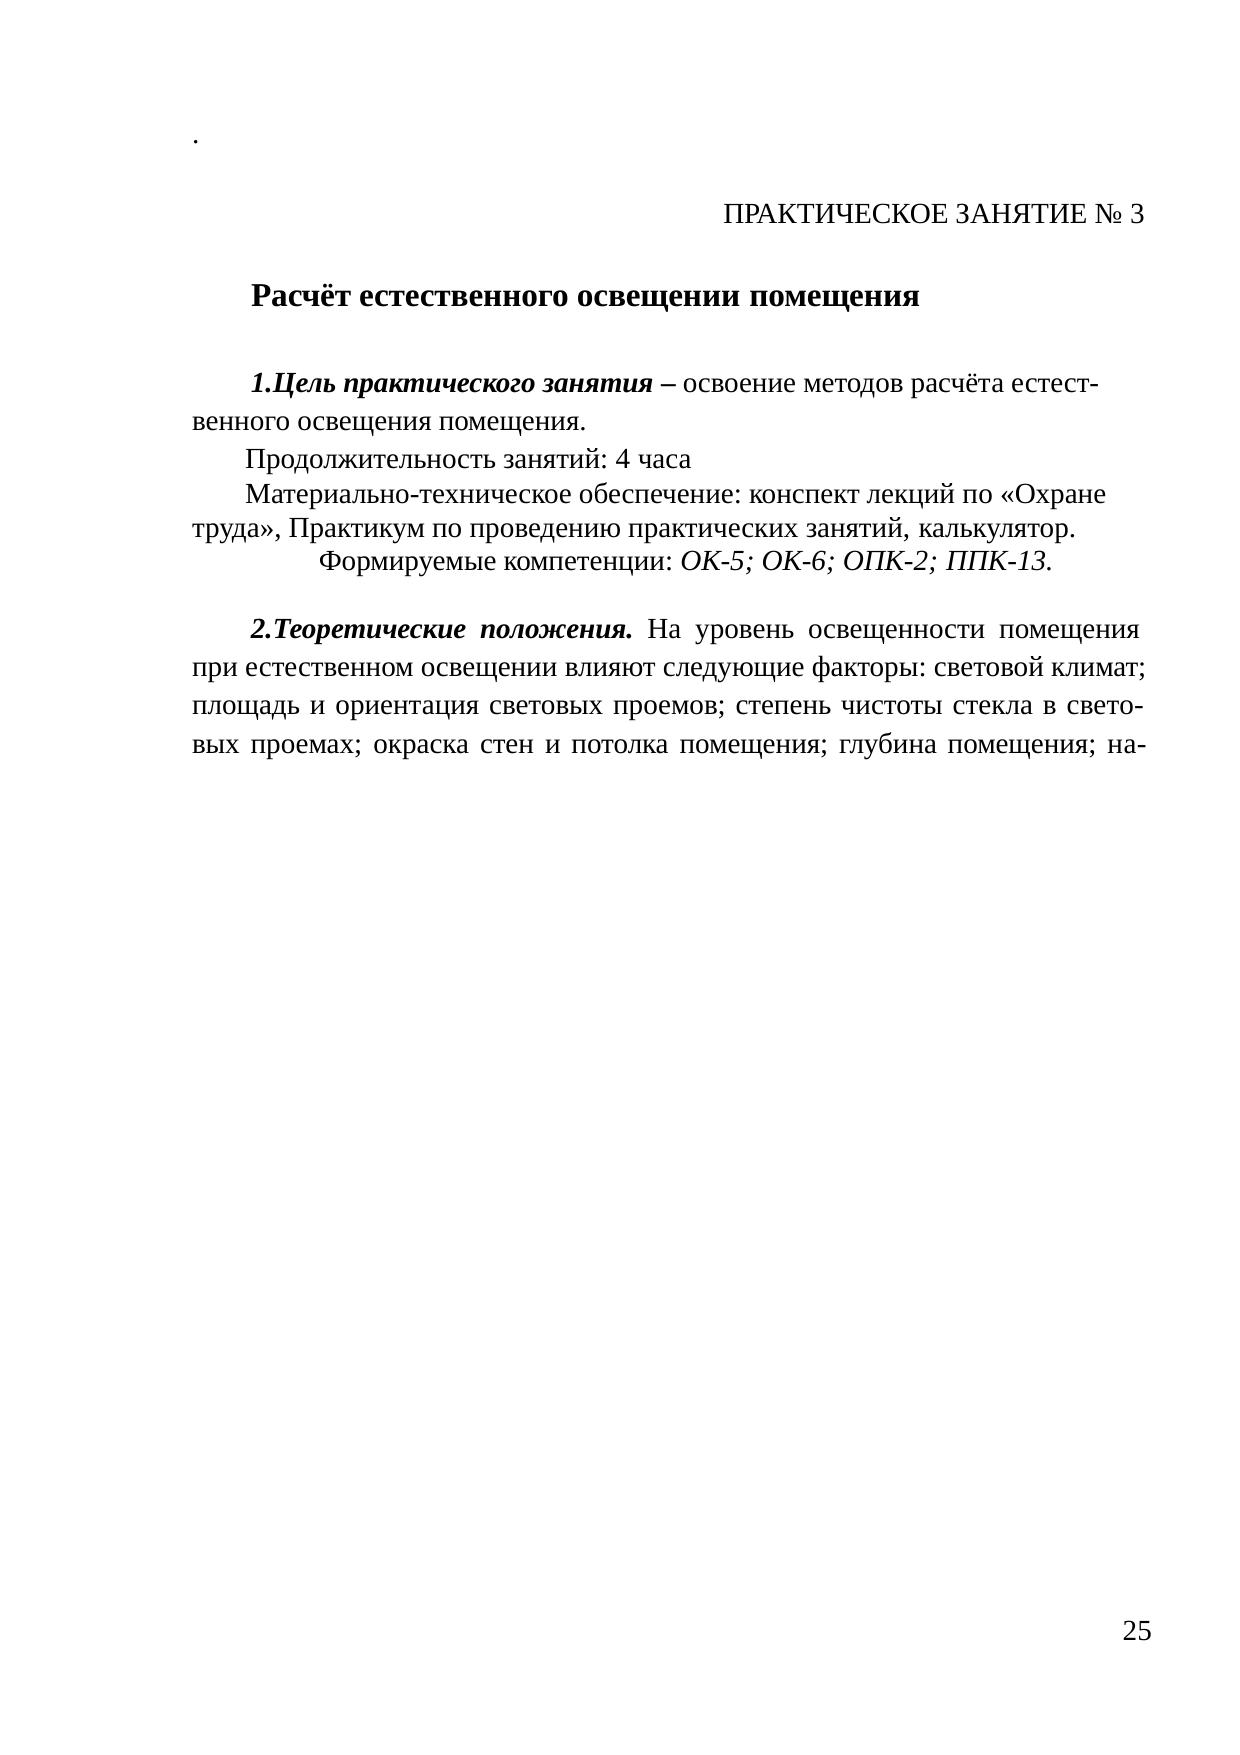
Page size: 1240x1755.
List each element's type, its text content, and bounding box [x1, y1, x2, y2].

text_box . ПРАКТИЧЕСКОЕ ЗАНЯТИЕ № 3 Расчёт естественного освещении помещения Цель практического занятия – освоение методов расчёта естест- венного освещения помещения. Продолжительность занятий: 4 часа Материально-техническое обеспечение: конспект лекций по «Охране труда», Практикум по проведению практических занятий, калькулятор. Формируемые компетенции: ОК-5; ОК-6; ОПК-2; ППК-13. Теоретические положения. На уровень освещенности помещения при естественном освещении влияют следующие факторы: световой климат; площадь и ориентация световых проемов; степень чистоты стекла в свето- вых проемах; окраска стен и потолка помещения; глубина помещения; на- [167, 113, 1178, 760]
text_box 25 [1120, 1611, 1155, 1646]
